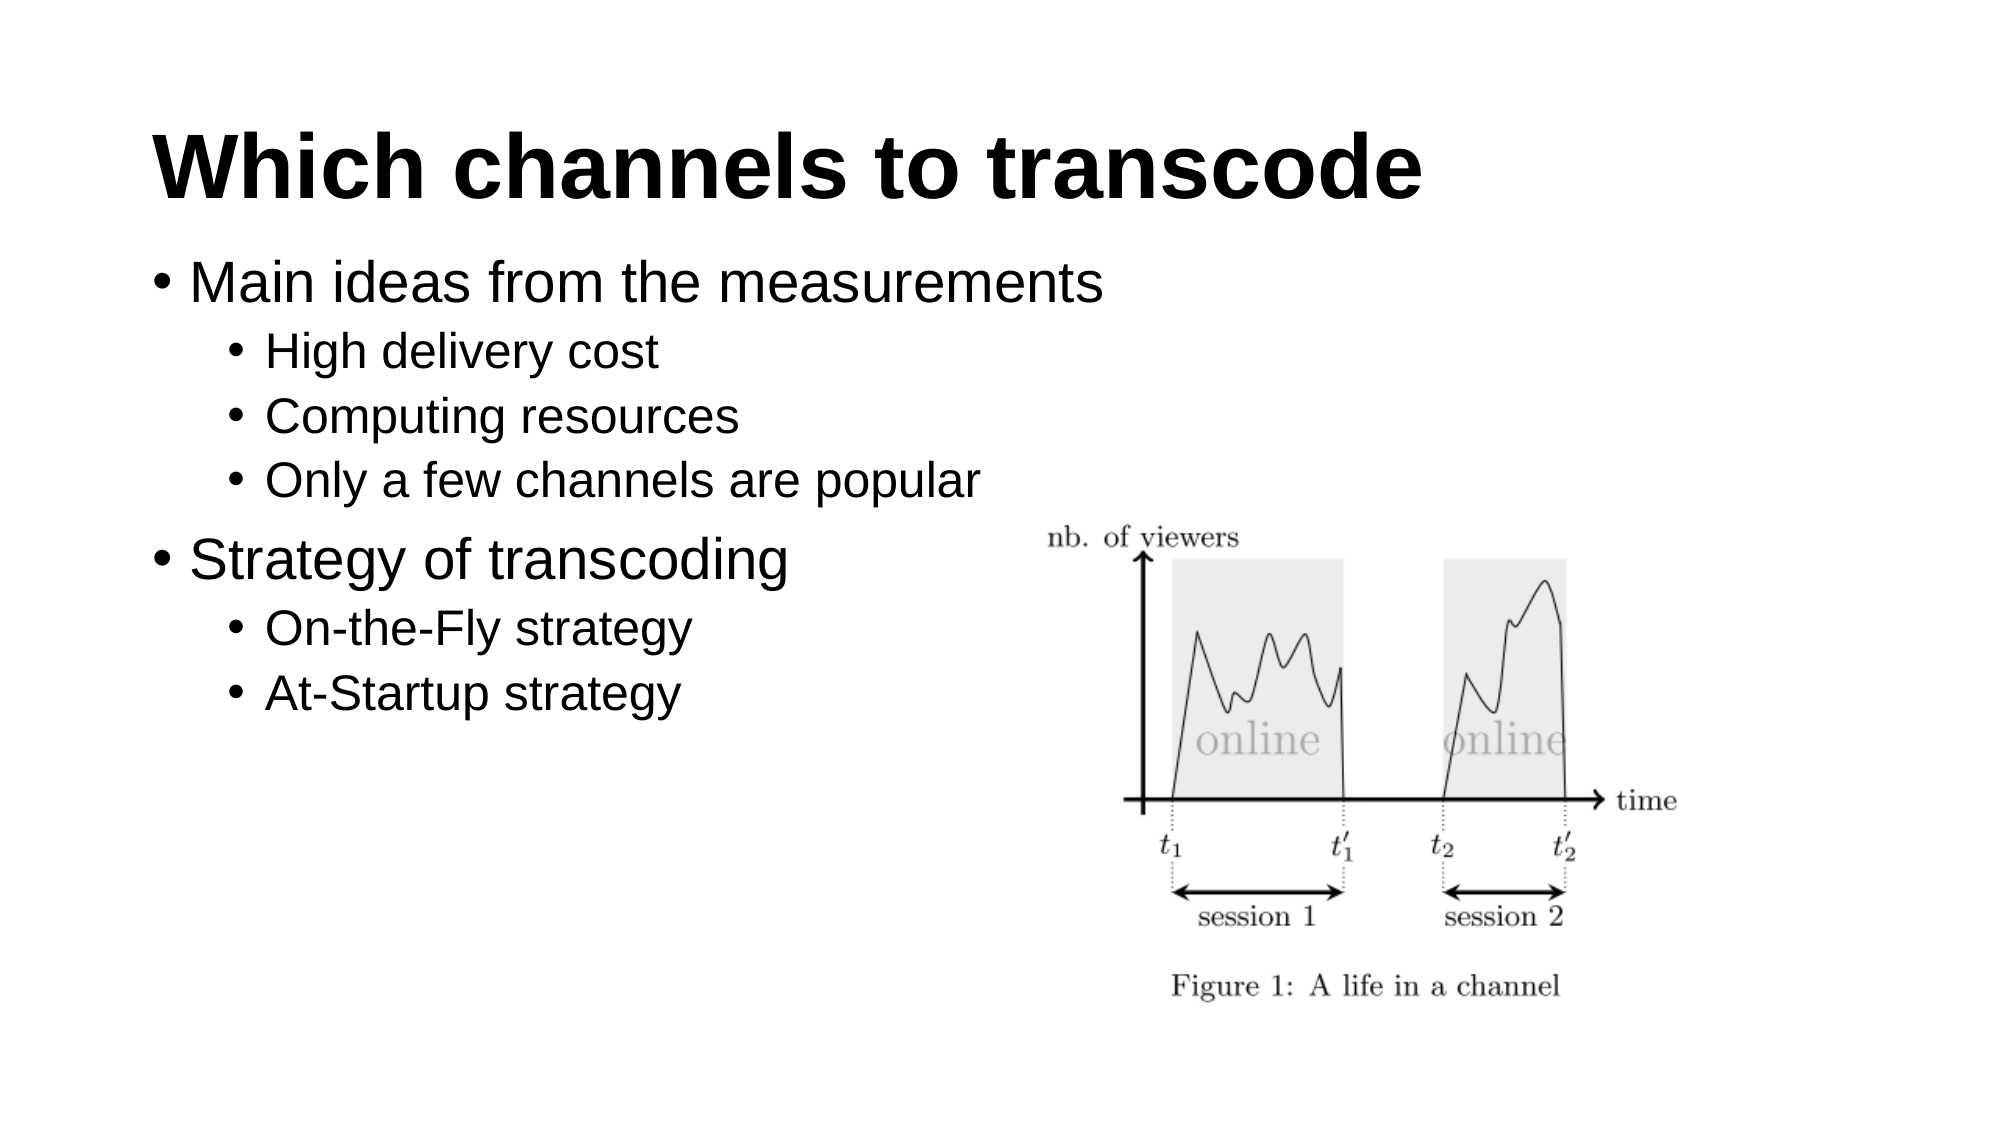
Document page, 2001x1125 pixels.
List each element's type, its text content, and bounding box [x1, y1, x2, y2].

picture [1035, 504, 1696, 1014]
title Which channels to transcode [137, 59, 1863, 244]
list Main ideas from the measurements High delivery cost Computing resources Only a few channels are popular Strategy of transcoding On-the-Fly strategy At-Startup strategy [137, 244, 1863, 1014]
